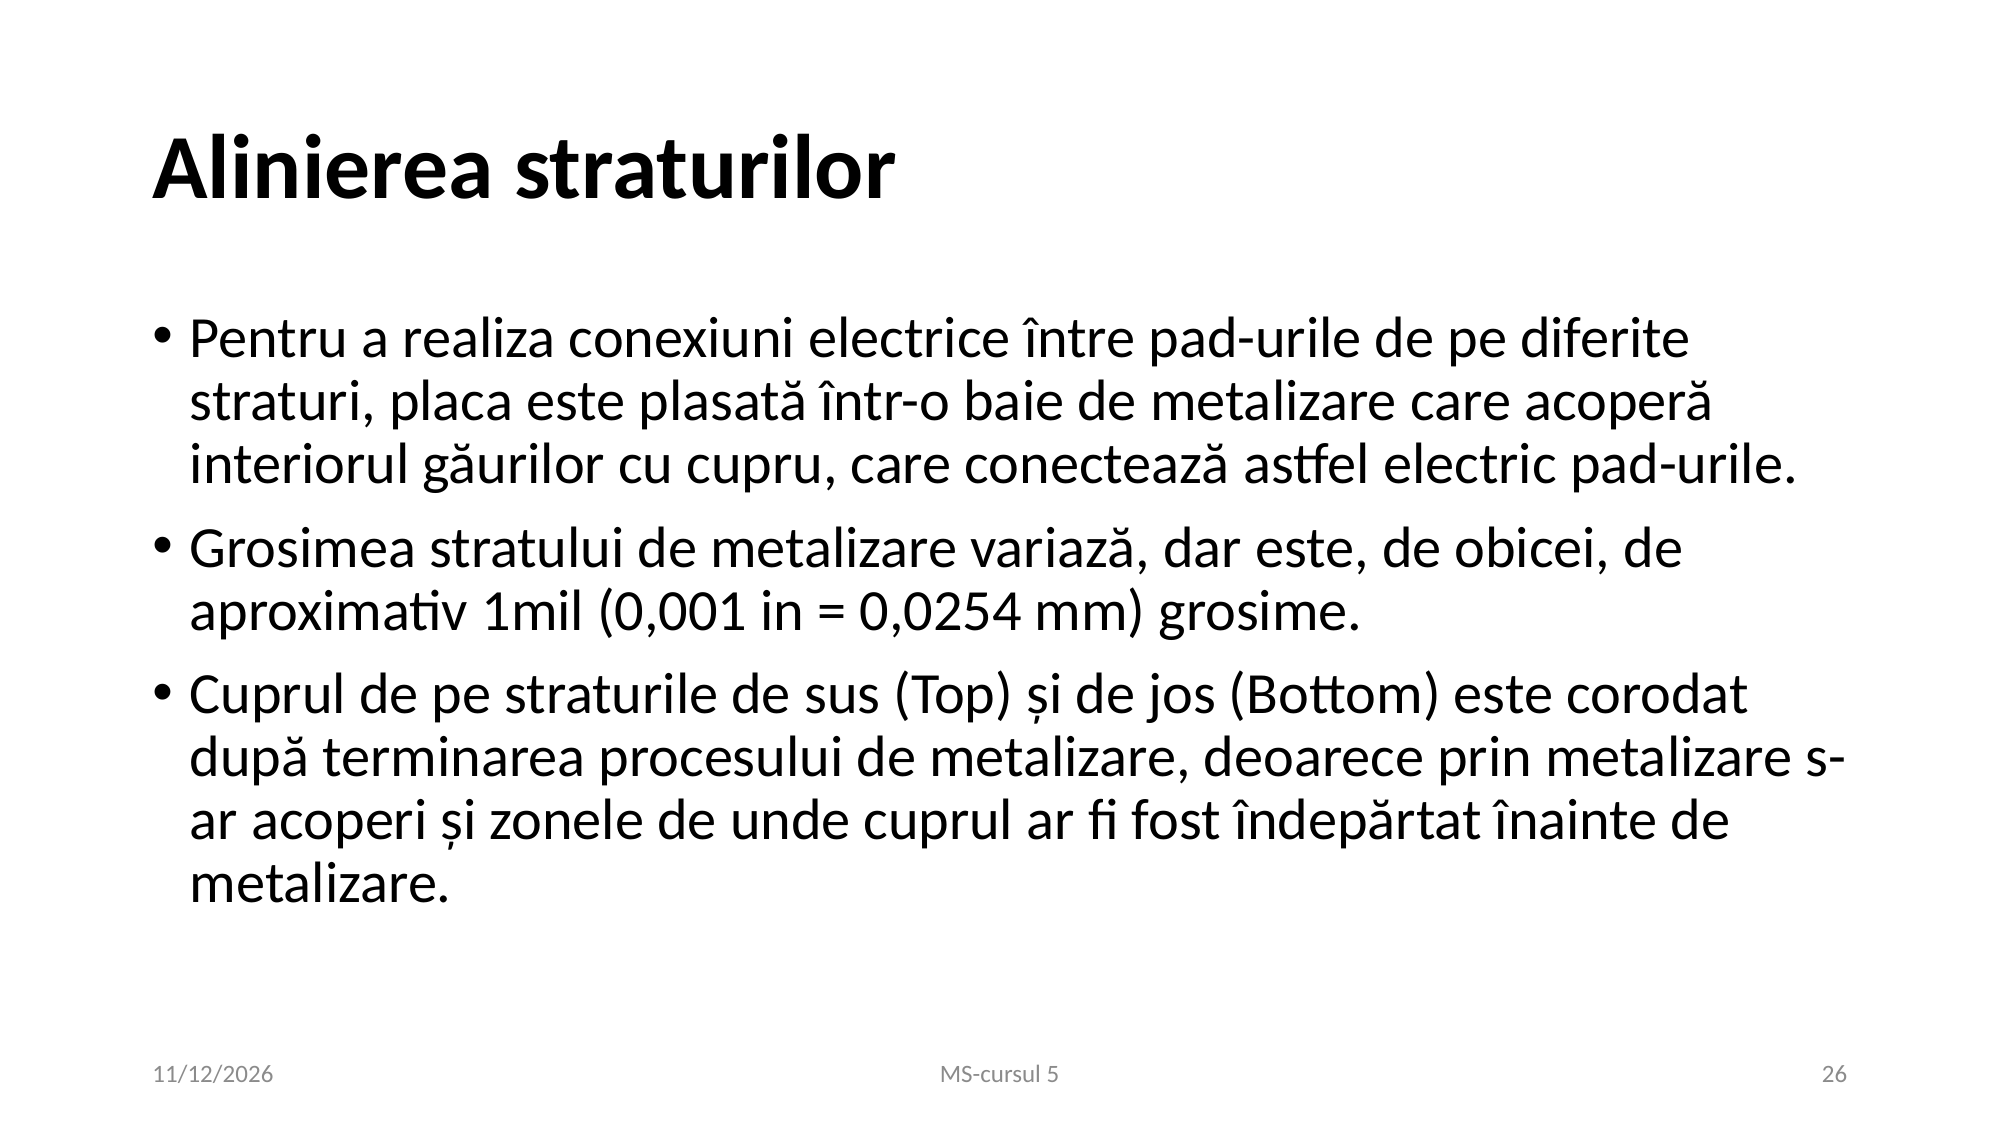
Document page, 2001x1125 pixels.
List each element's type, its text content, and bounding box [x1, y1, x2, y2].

footer MS-cursul 5 [662, 1042, 1338, 1103]
list Pentru a realiza conexiuni electrice între pad-urile de pe diferite straturi, placa este plasată într-o baie de metalizare care acoperă interiorul găurilor cu cupru, care conectează astfel electric pad-urile. Grosimea stratului de metalizare variază, dar este, de obicei, de aproximativ 1mil (0,001 in = 0,0254 mm) grosime. Cuprul de pe straturile de sus (Top) și de jos (Bottom) este corodat după terminarea procesului de metalizare, deoarece prin metalizare s-ar acoperi și zonele de unde cuprul ar fi fost îndepărtat înainte de metalizare. [137, 299, 1863, 1014]
title Alinierea straturilor [137, 59, 1863, 278]
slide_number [137, 1042, 588, 1103]
slide_number 26 [1412, 1042, 1863, 1103]
